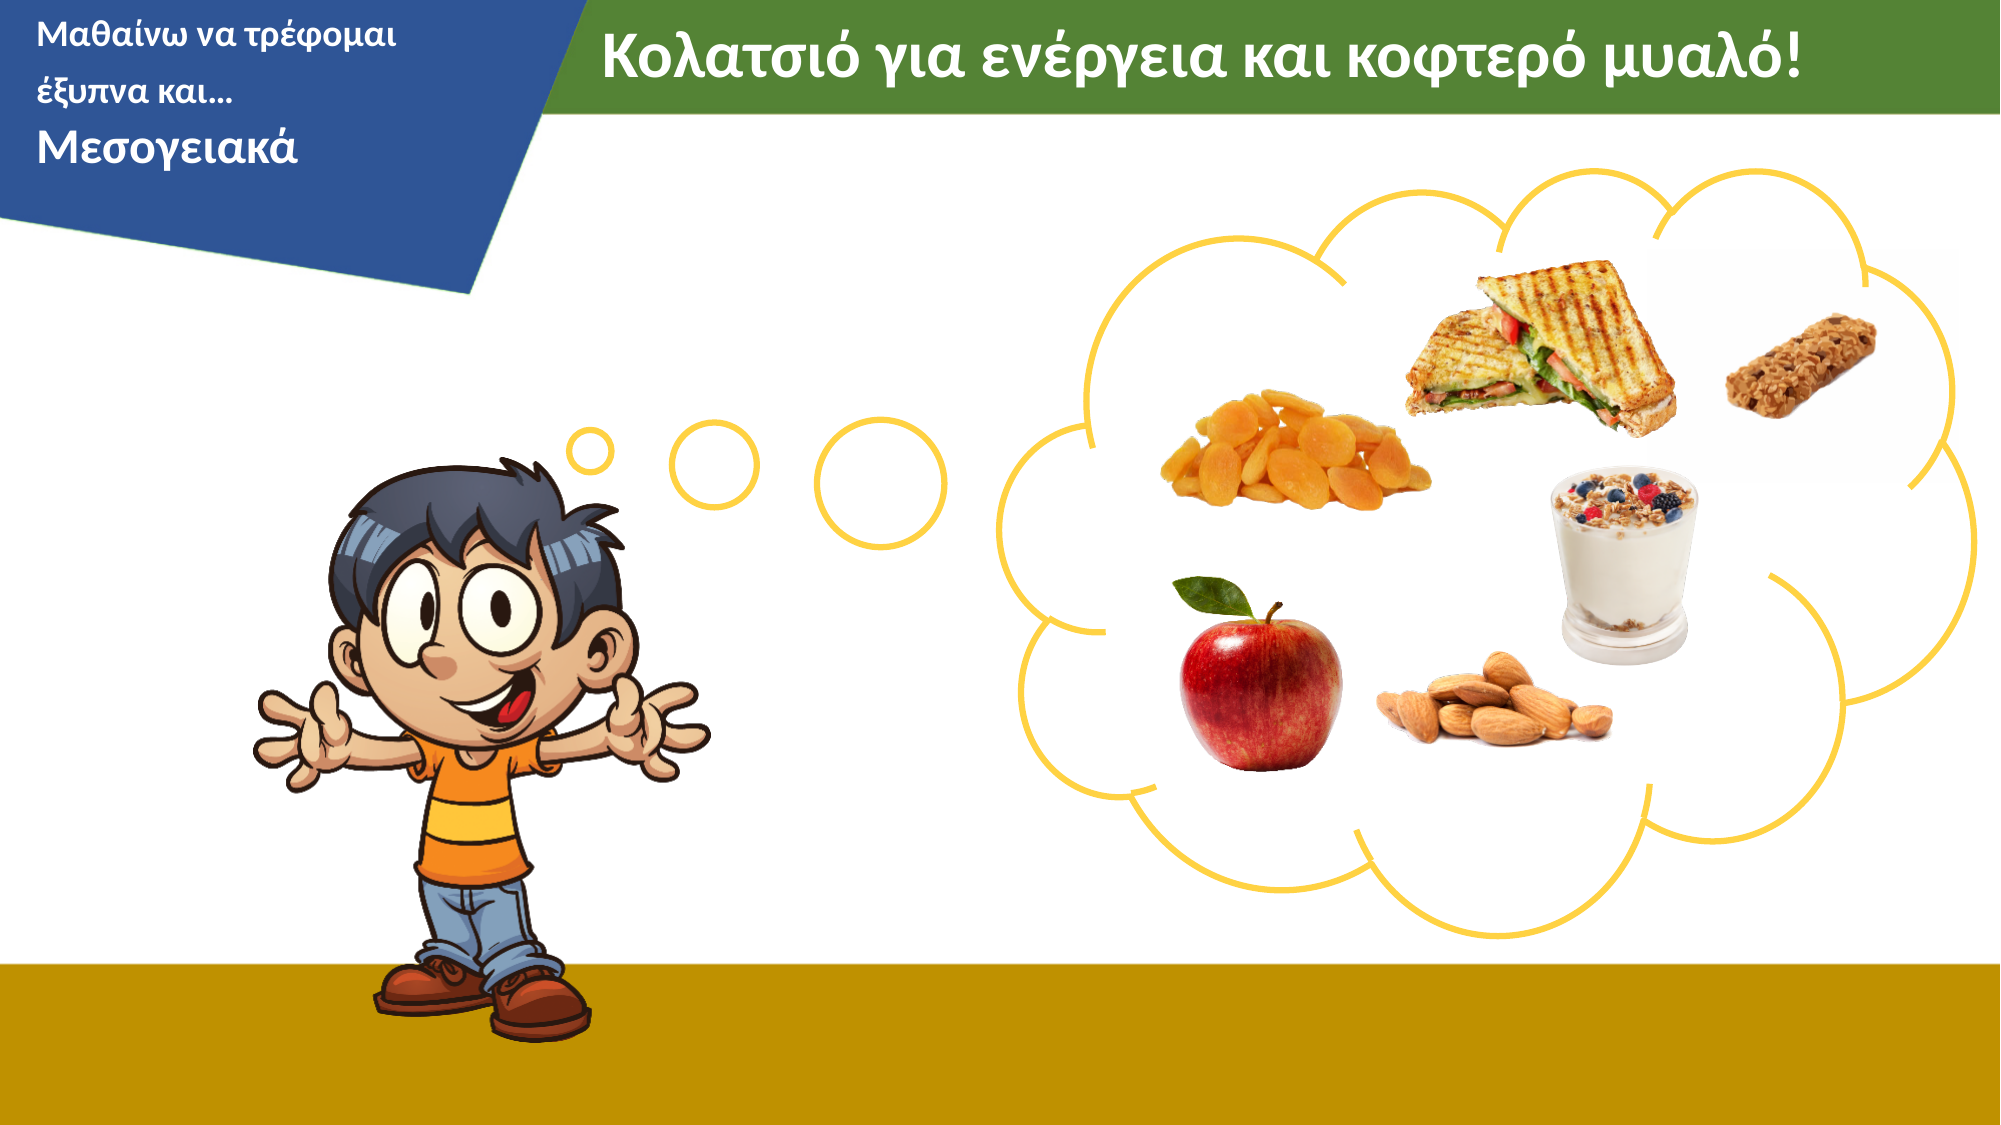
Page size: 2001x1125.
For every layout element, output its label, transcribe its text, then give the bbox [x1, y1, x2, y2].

text_box [568, 428, 613, 457]
text_box [998, 170, 1976, 938]
text_box [671, 421, 758, 509]
picture [0, 0, 2000, 1125]
text_box [815, 418, 946, 549]
title Κολατσιό για ενέργεια και κοφτερό μυαλό! [587, 0, 2000, 112]
